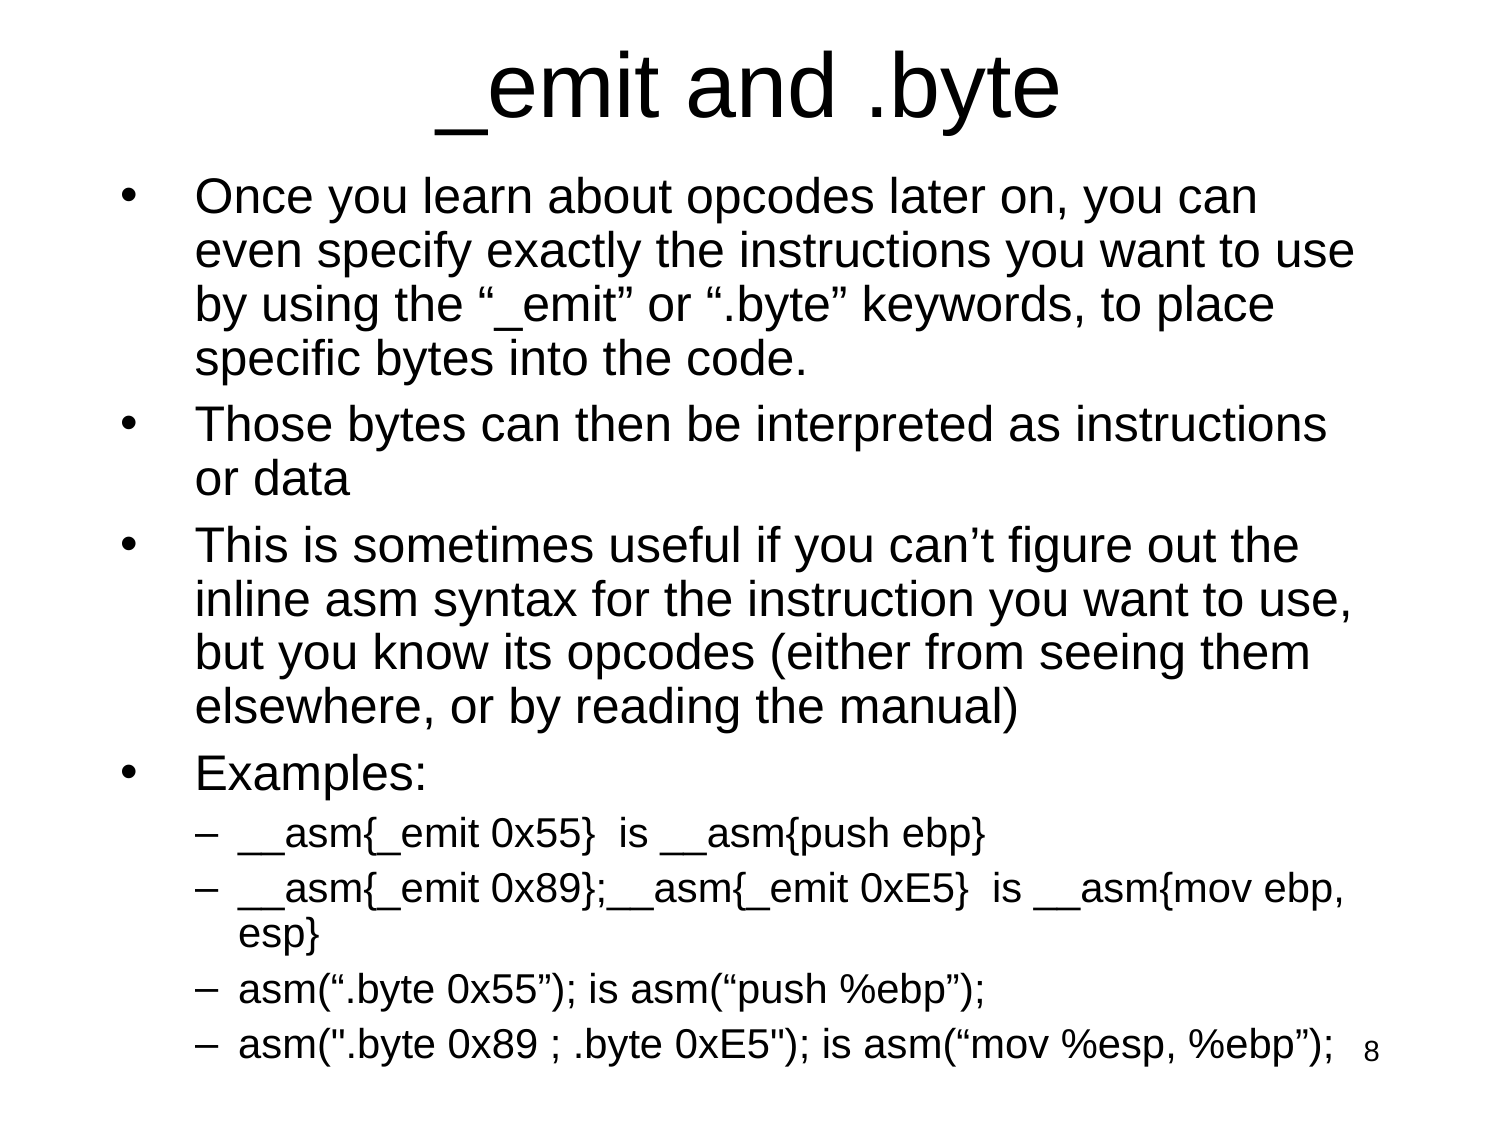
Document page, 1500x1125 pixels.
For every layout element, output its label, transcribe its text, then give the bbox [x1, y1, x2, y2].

text_box Once you learn about opcodes later on, you can even specify exactly the instructions you want to use by using the “_emit” or “.byte” keywords, to place specific bytes into the code. Those bytes can then be interpreted as instructions or data This is sometimes useful if you can’t figure out the inline asm syntax for the instruction you want to use, but you know its opcodes (either from seeing them elsewhere, or by reading the manual) Examples: __asm{_emit 0x55} is __asm{push ebp} __asm{_emit 0x89};__asm{_emit 0xE5} is __asm{mov ebp, esp} asm(“.byte 0x55”); is asm(“push %ebp”); asm(".byte 0x89 ; .byte 0xE5"); is asm(“mov %esp, %ebp”); [112, 162, 1388, 1076]
text_box _emit and .byte [112, 26, 1388, 137]
